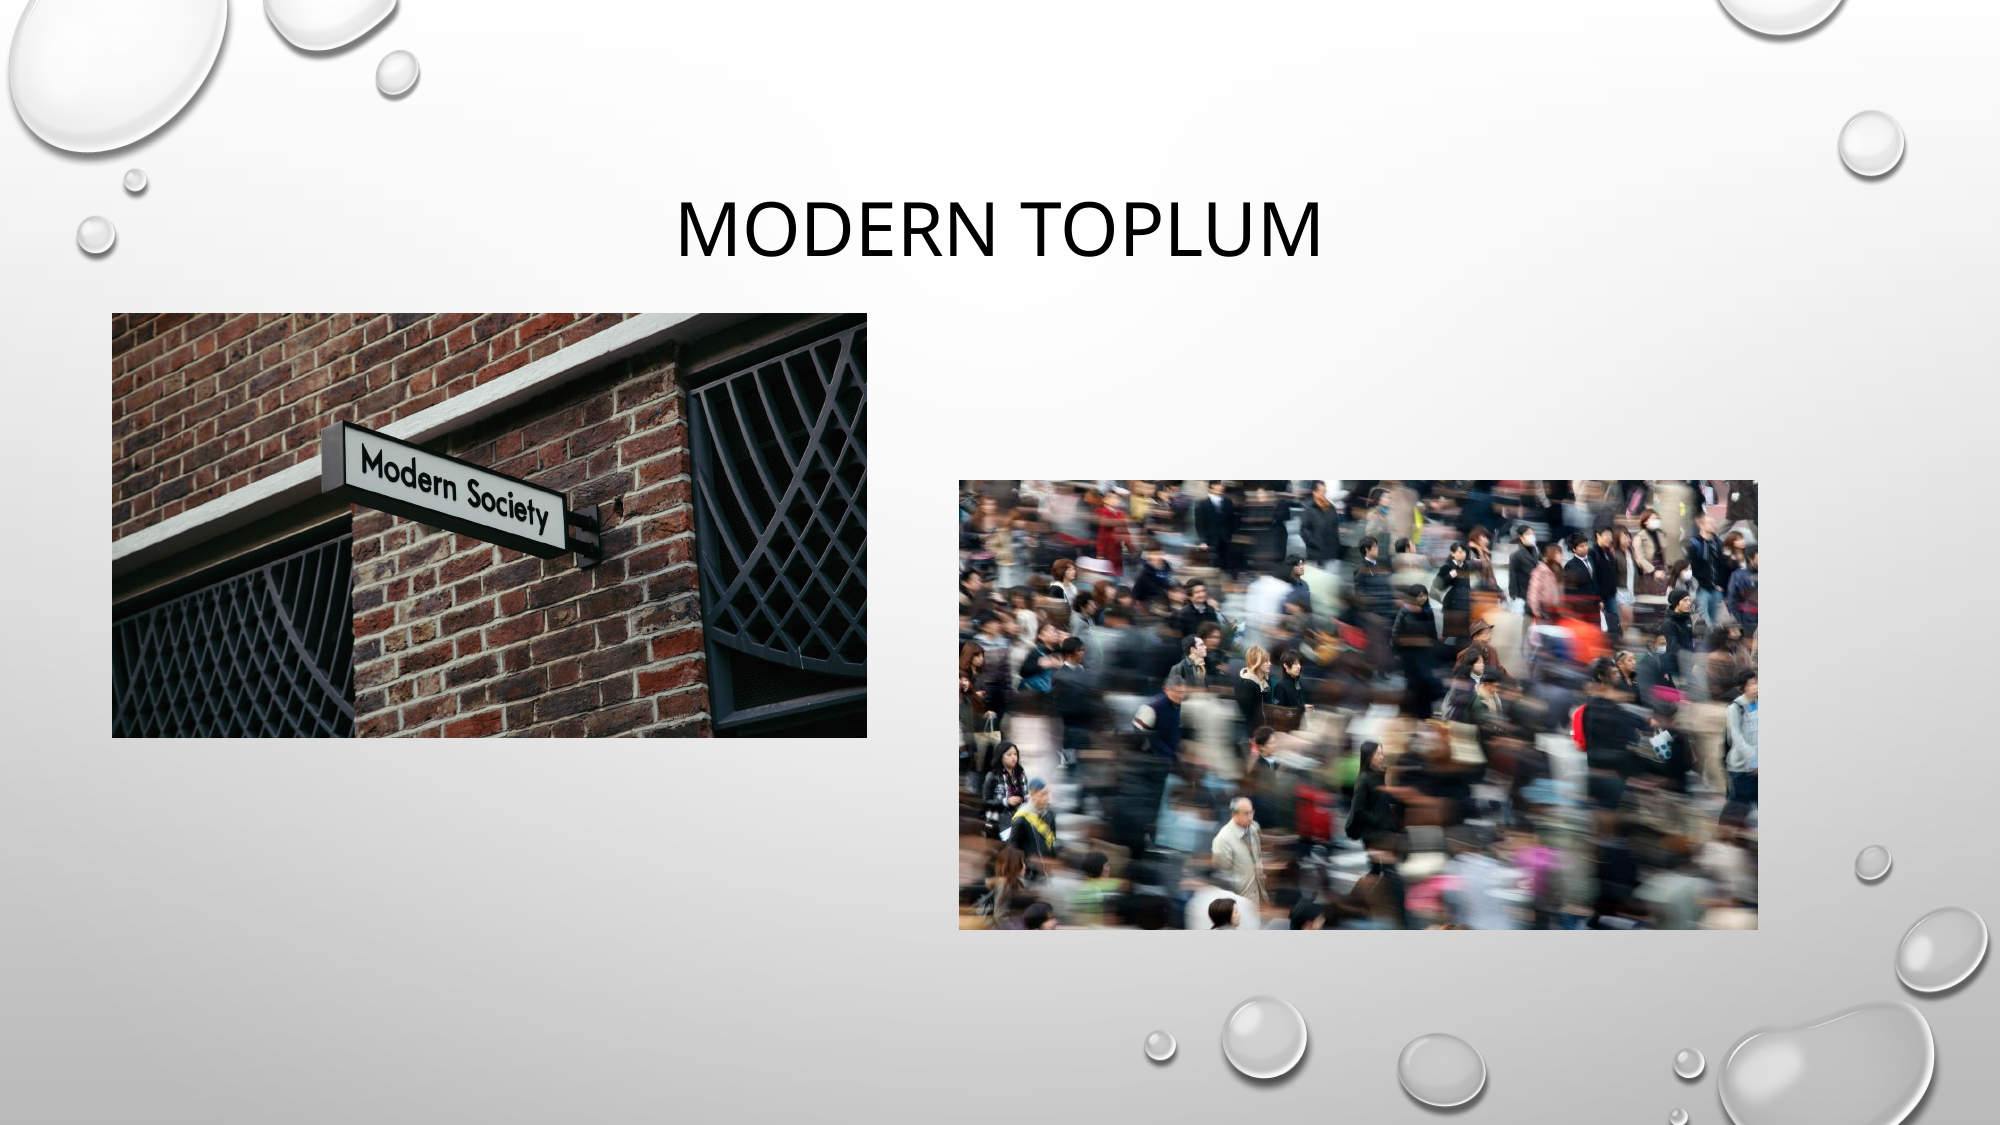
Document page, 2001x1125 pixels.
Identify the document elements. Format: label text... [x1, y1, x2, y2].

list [112, 313, 867, 738]
picture [0, 0, 2000, 1125]
title Modern Toplum [149, 101, 1851, 364]
